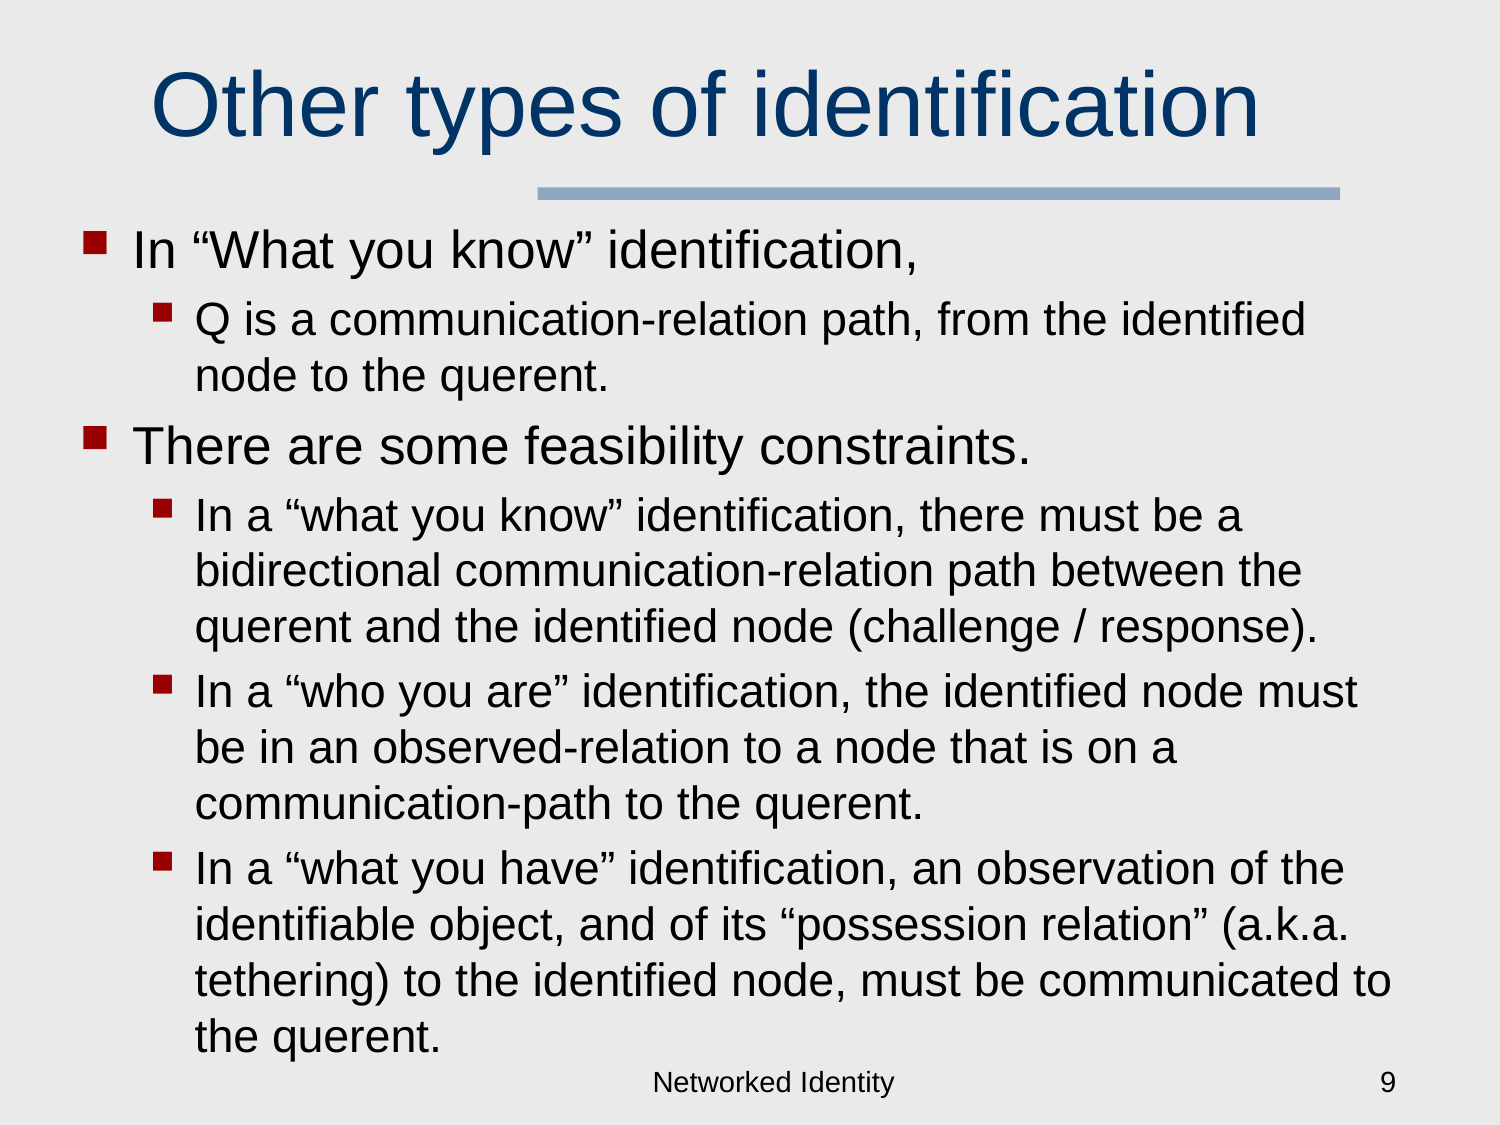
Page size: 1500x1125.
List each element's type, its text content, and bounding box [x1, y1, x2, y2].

title Other types of identification [135, 37, 1418, 177]
list In “What you know” identification, Q is a communication-relation path, from the identified node to the querent. There are some feasibility constraints. In a “what you know” identification, there must be a bidirectional communication-relation path between the querent and the identified node (challenge / response). In a “who you are” identification, the identified node must be in an observed-relation to a node that is on a communication-path to the querent. In a “what you have” identification, an observation of the identifiable object, and of its “possession relation” (a.k.a. tethering) to the identified node, must be communicated to the querent. [64, 207, 1410, 1071]
footer Networked Identity [536, 1031, 1012, 1107]
slide_number 9 [1098, 1031, 1412, 1107]
